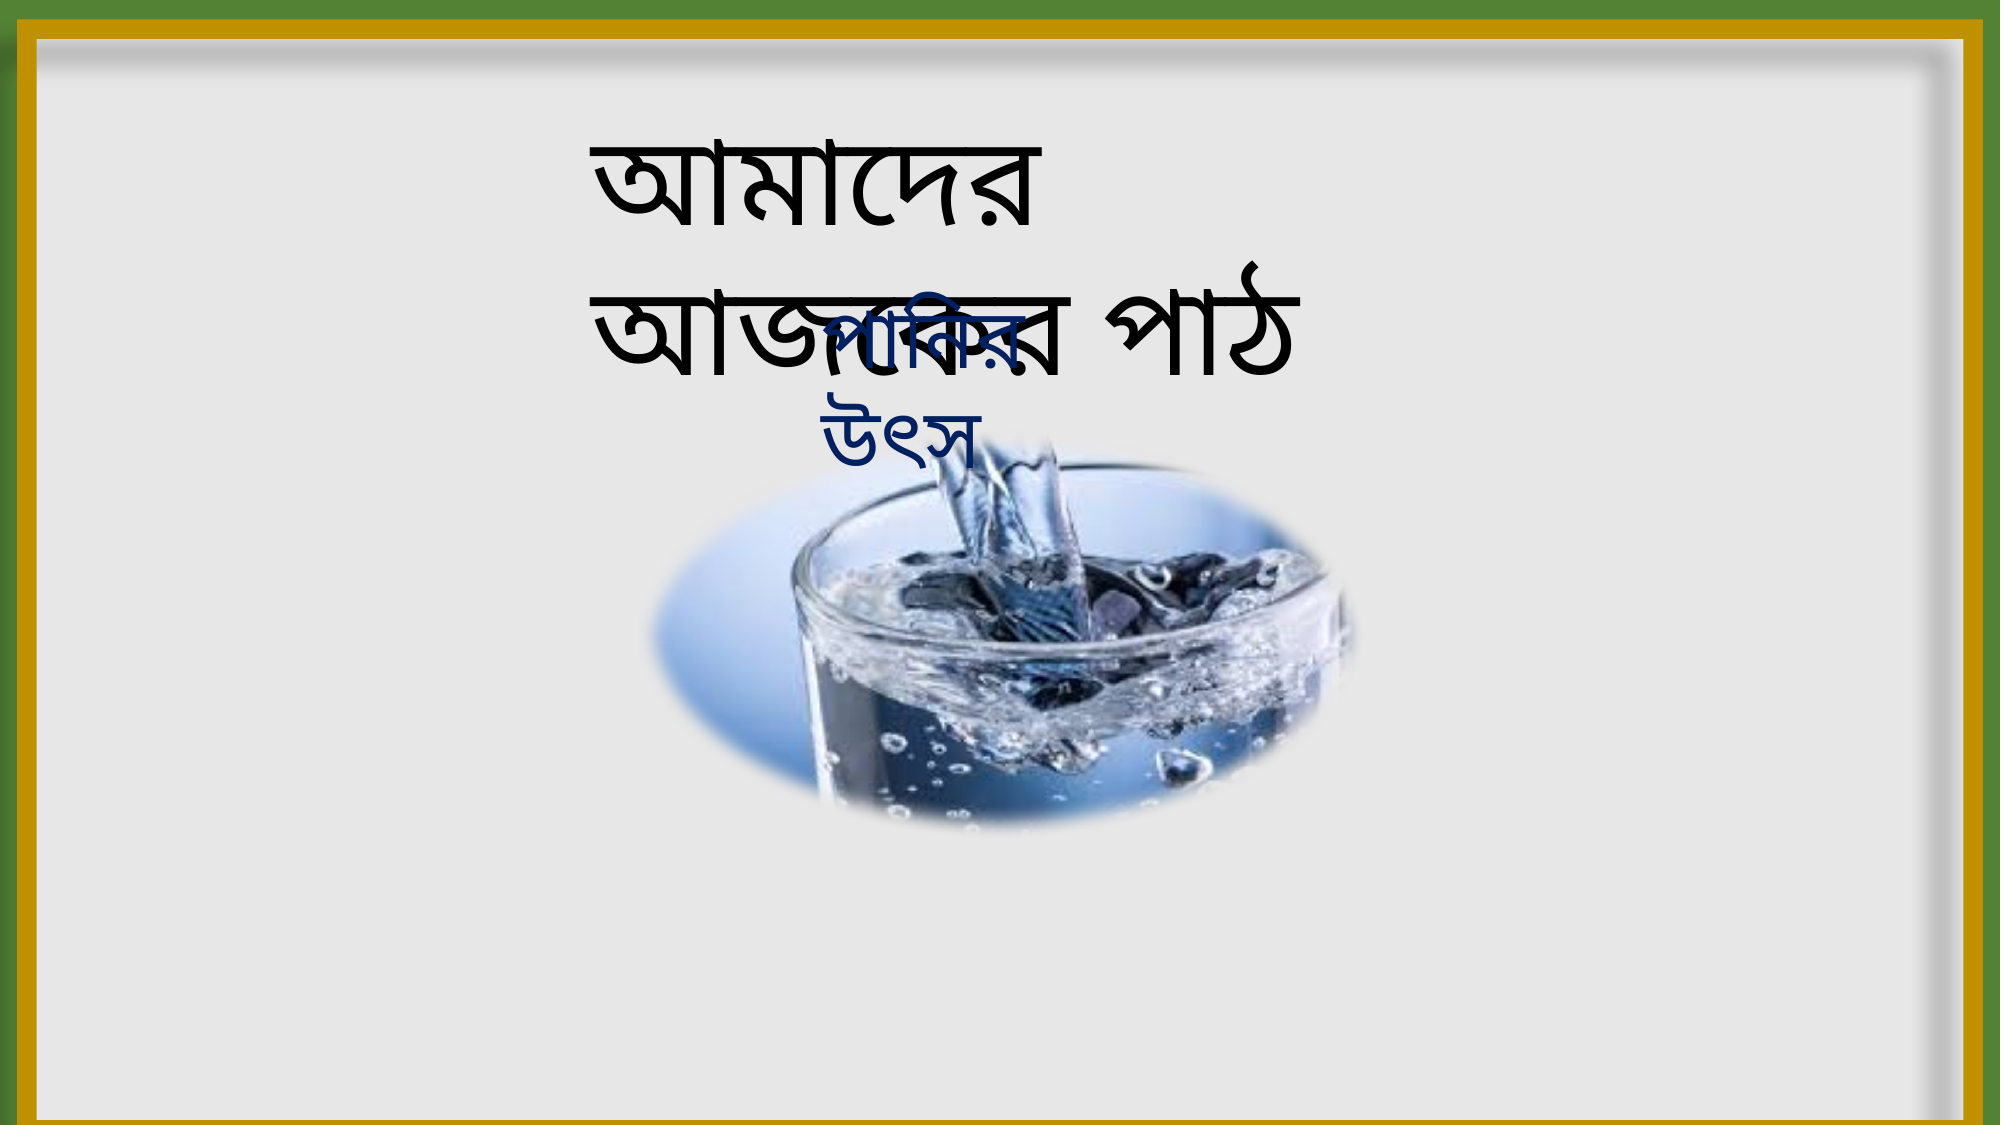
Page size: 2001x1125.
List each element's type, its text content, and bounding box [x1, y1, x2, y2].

text_box [0, 0, 2000, 1125]
text_box পানির উৎস [806, 277, 1164, 429]
text_box [16, 18, 1984, 1125]
picture [634, 429, 1366, 839]
text_box আমাদের আজকের পাঠ [577, 92, 1511, 408]
